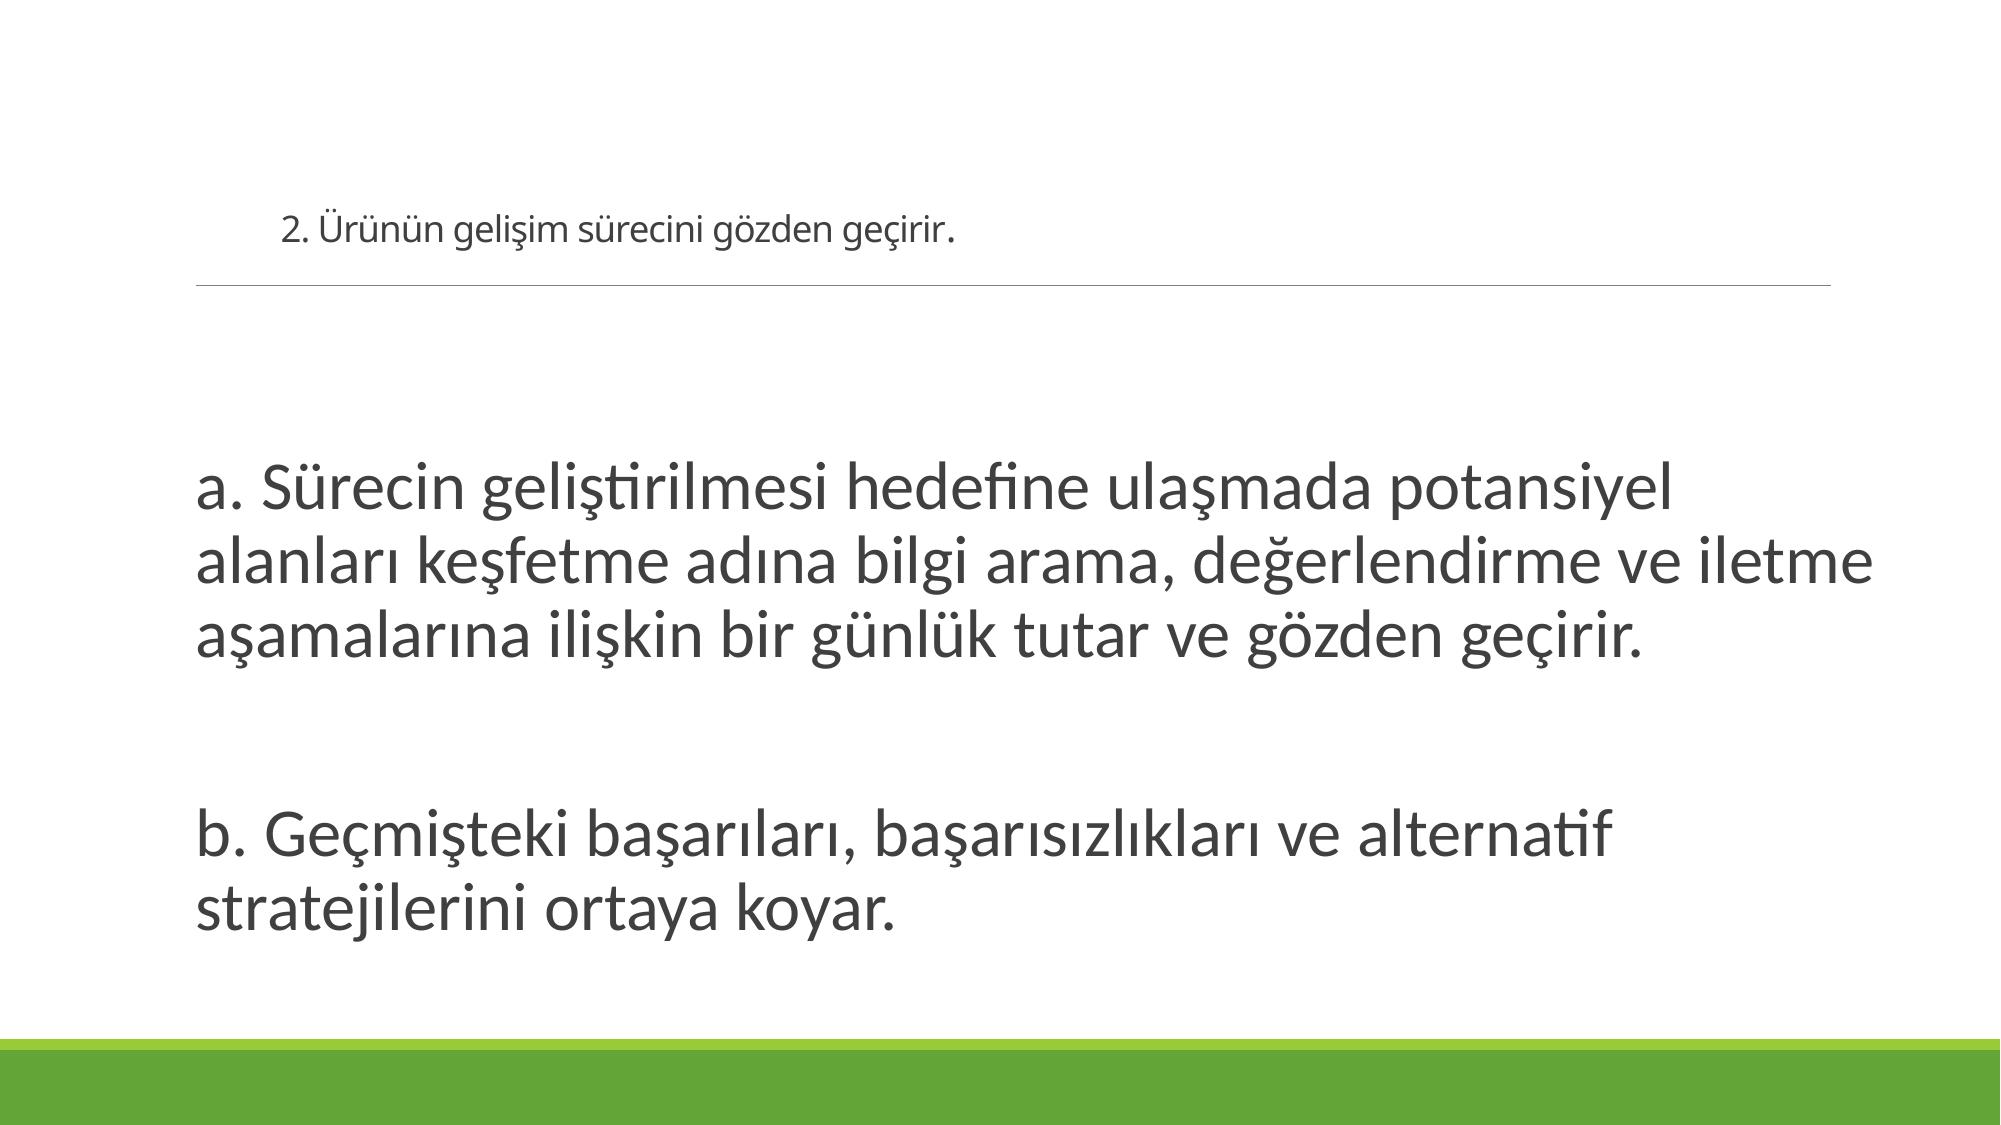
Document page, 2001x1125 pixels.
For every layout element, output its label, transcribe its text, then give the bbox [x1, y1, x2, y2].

title 2. Ürünün gelişim sürecini gözden geçirir. [265, 118, 1644, 306]
list a. Sürecin geliştirilmesi hedefine ulaşmada potansiyel alanları keşfetme adına bilgi arama, değerlendirme ve iletme aşamalarına ilişkin bir günlük tutar ve gözden geçirir. b. Geçmişteki başarıları, başarısızlıkları ve alternatif stratejilerini ortaya koyar. [181, 306, 1888, 1007]
